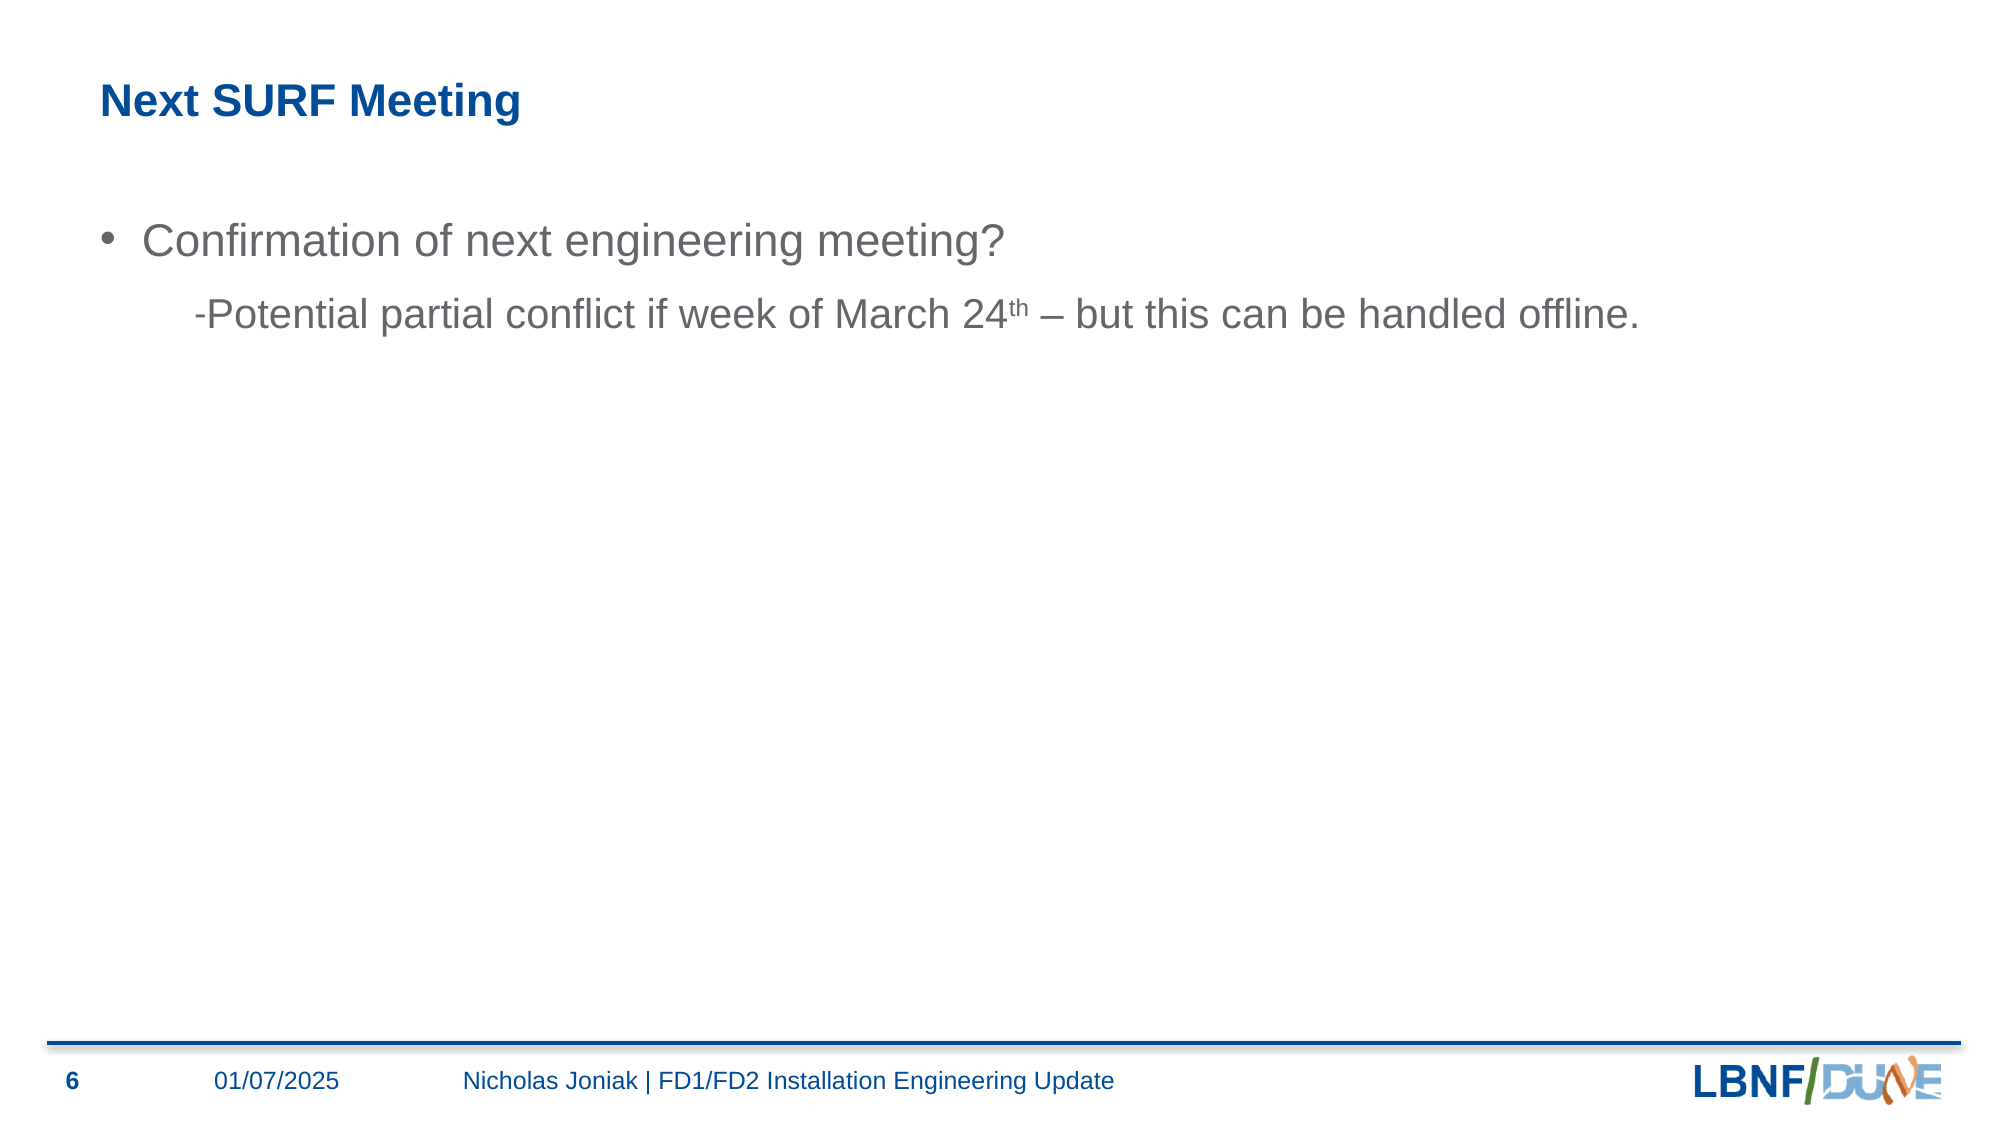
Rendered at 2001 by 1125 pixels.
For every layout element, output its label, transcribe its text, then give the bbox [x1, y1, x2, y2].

footer Nicholas Joniak | FD1/FD2 Installation Engineering Update [462, 1064, 1666, 1096]
list Confirmation of next engineering meeting? Potential partial conflict if week of March 24th – but this can be handled offline. [99, 203, 1934, 999]
picture [1691, 1053, 1941, 1106]
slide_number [214, 1064, 437, 1096]
slide_number 6 [65, 1064, 181, 1096]
title Next SURF Meeting [99, 70, 1914, 161]
